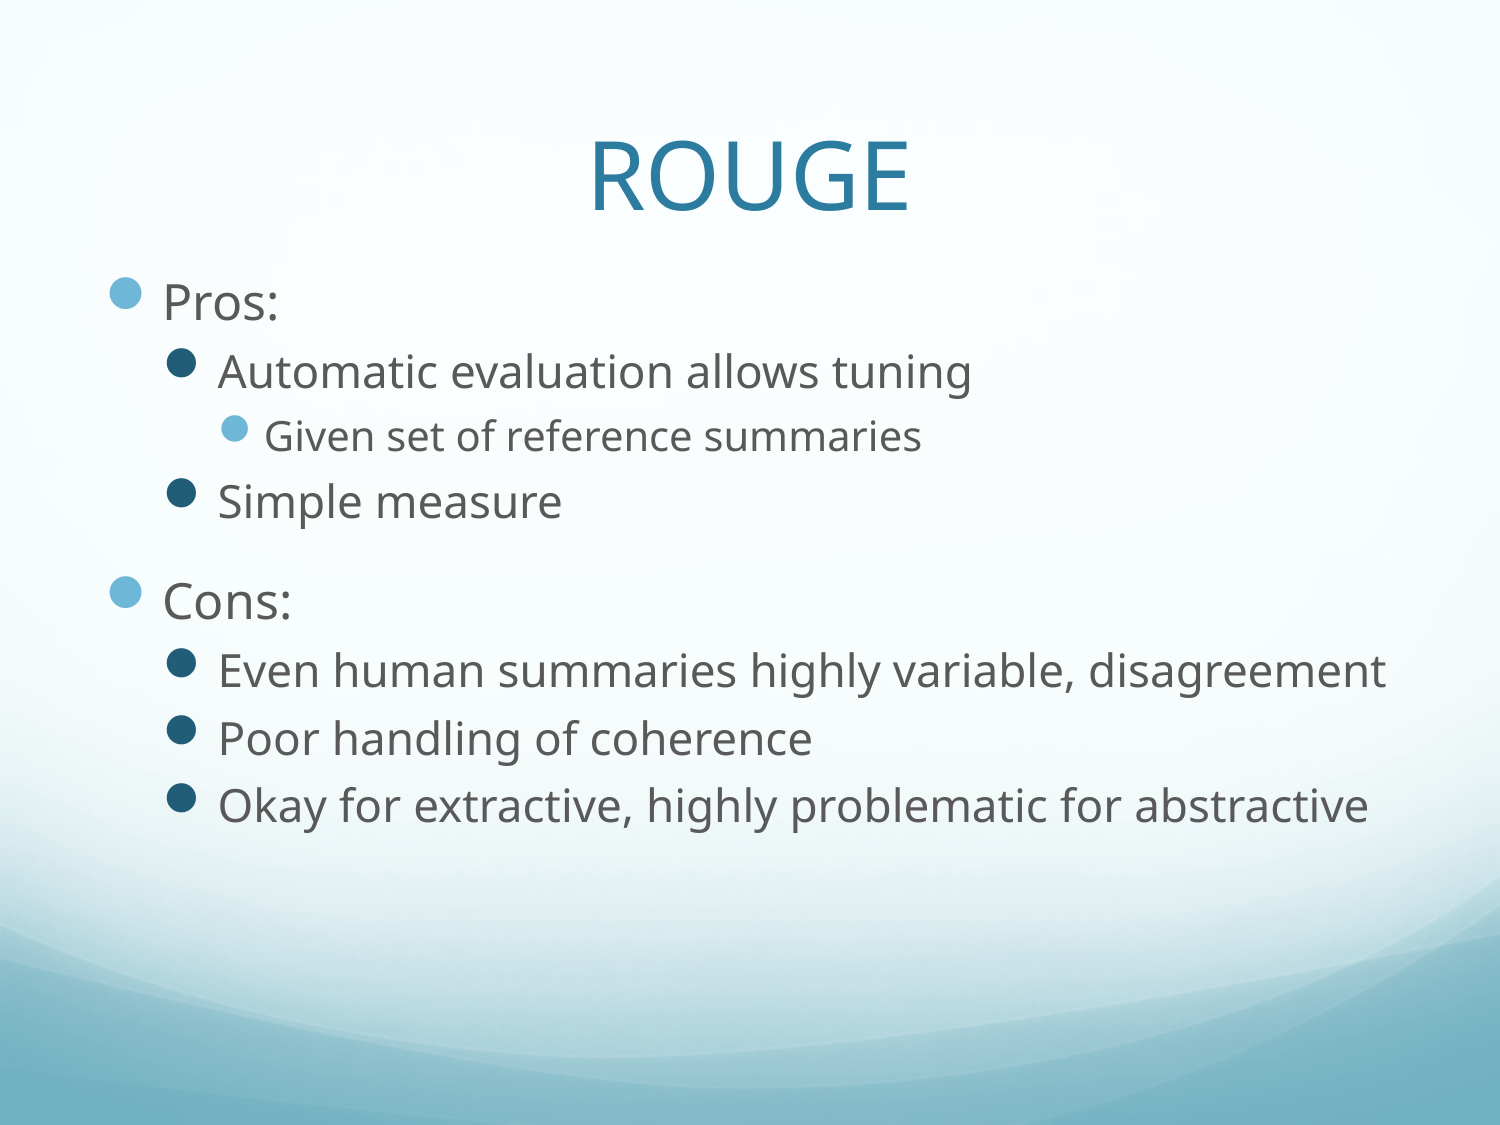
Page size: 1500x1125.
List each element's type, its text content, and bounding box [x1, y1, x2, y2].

list Pros: Automatic evaluation allows tuning Given set of reference summaries Simple measure Cons: Even human summaries highly variable, disagreement Poor handling of coherence Okay for extractive, highly problematic for abstractive [90, 262, 1410, 975]
title ROUGE [90, 17, 1410, 237]
